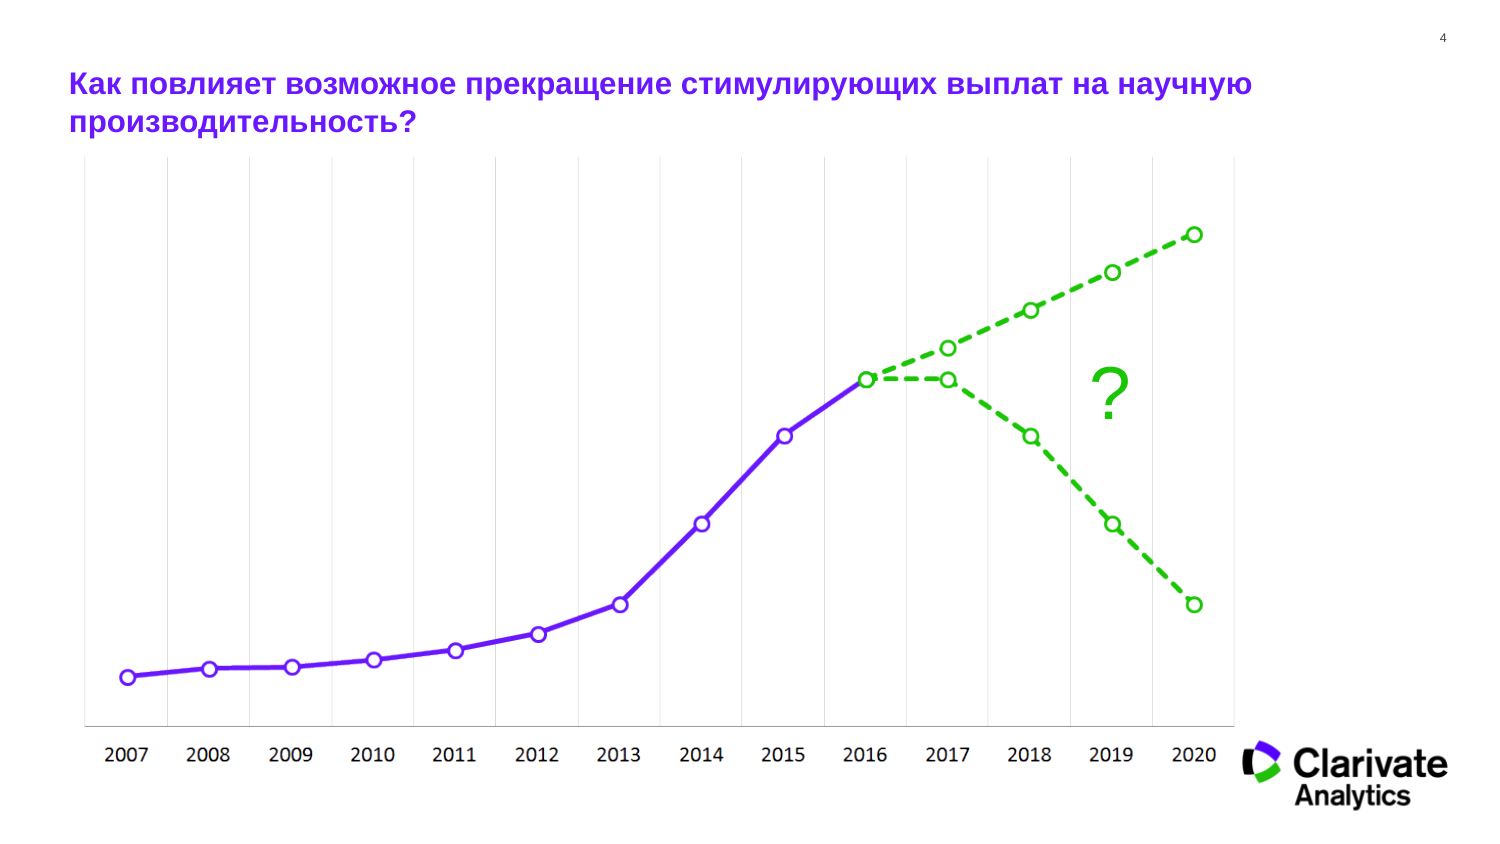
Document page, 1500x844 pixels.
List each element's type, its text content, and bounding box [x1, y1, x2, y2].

title Как повлияет возможное прекращение стимулирующих выплат на научную производительность? [69, 63, 1447, 113]
picture [68, 140, 1469, 832]
